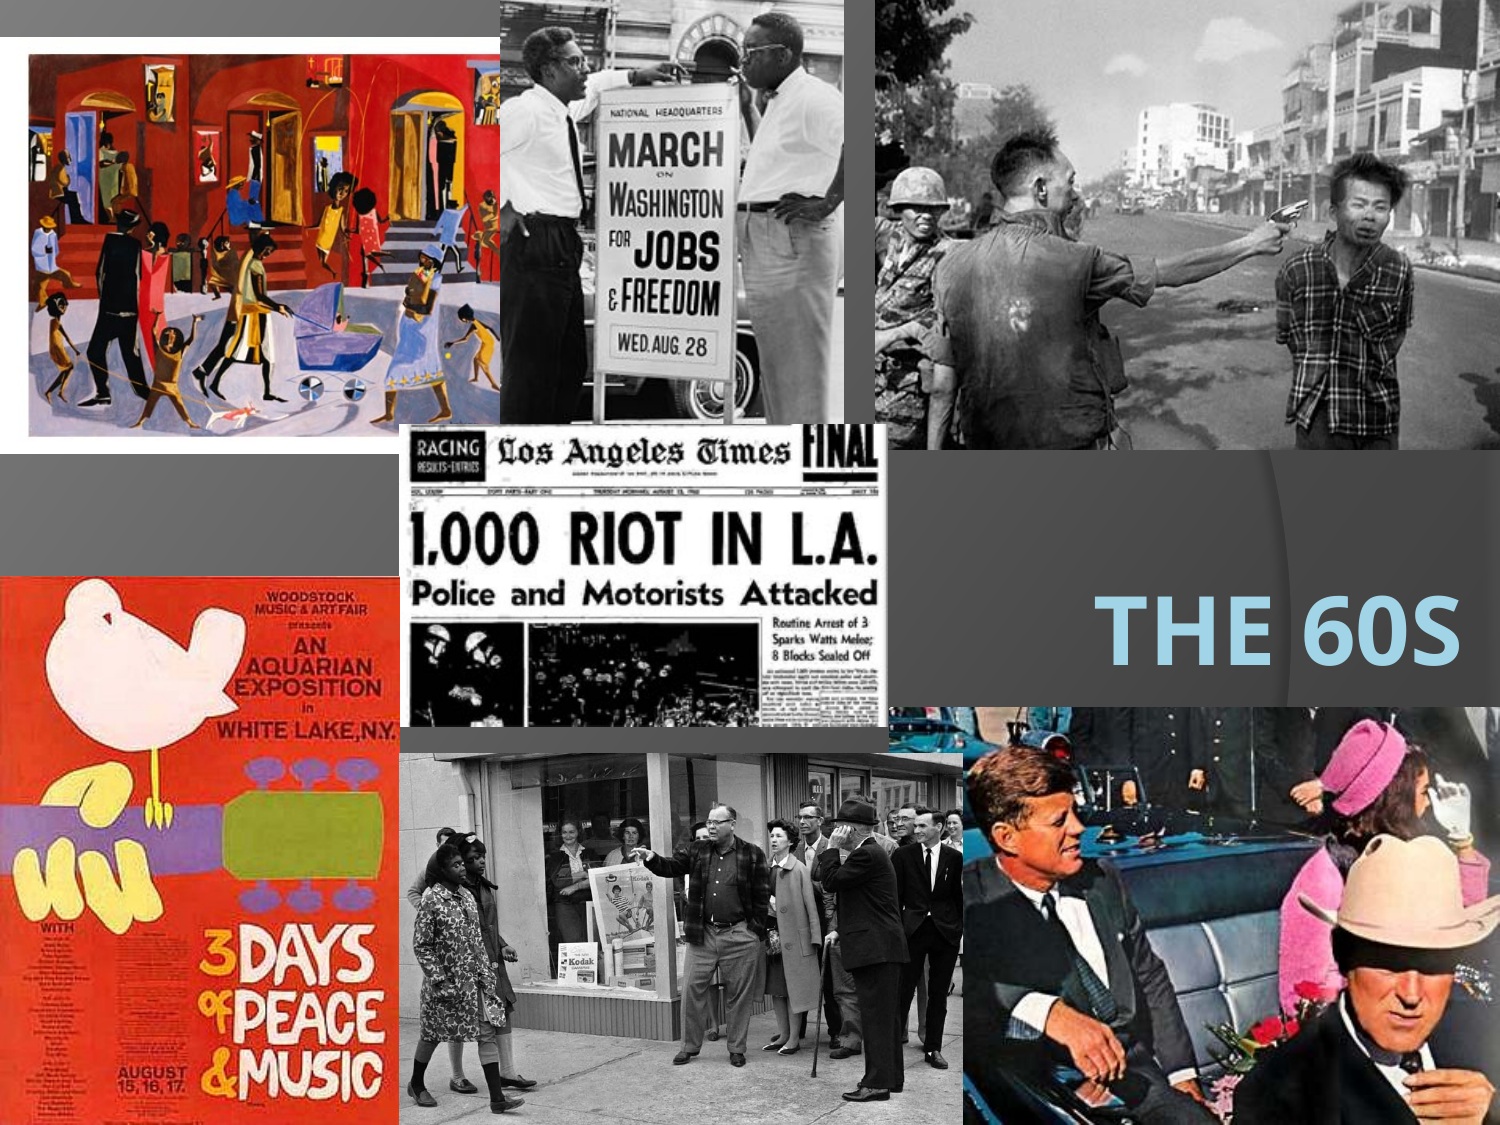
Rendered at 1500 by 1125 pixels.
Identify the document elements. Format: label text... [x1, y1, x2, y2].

picture [0, 575, 401, 1125]
picture [874, 0, 1500, 451]
picture [399, 752, 963, 1125]
picture [499, 0, 844, 416]
title The 60s [1025, 562, 1471, 698]
picture [888, 707, 1500, 1125]
picture [399, 424, 888, 727]
picture [0, 37, 491, 454]
